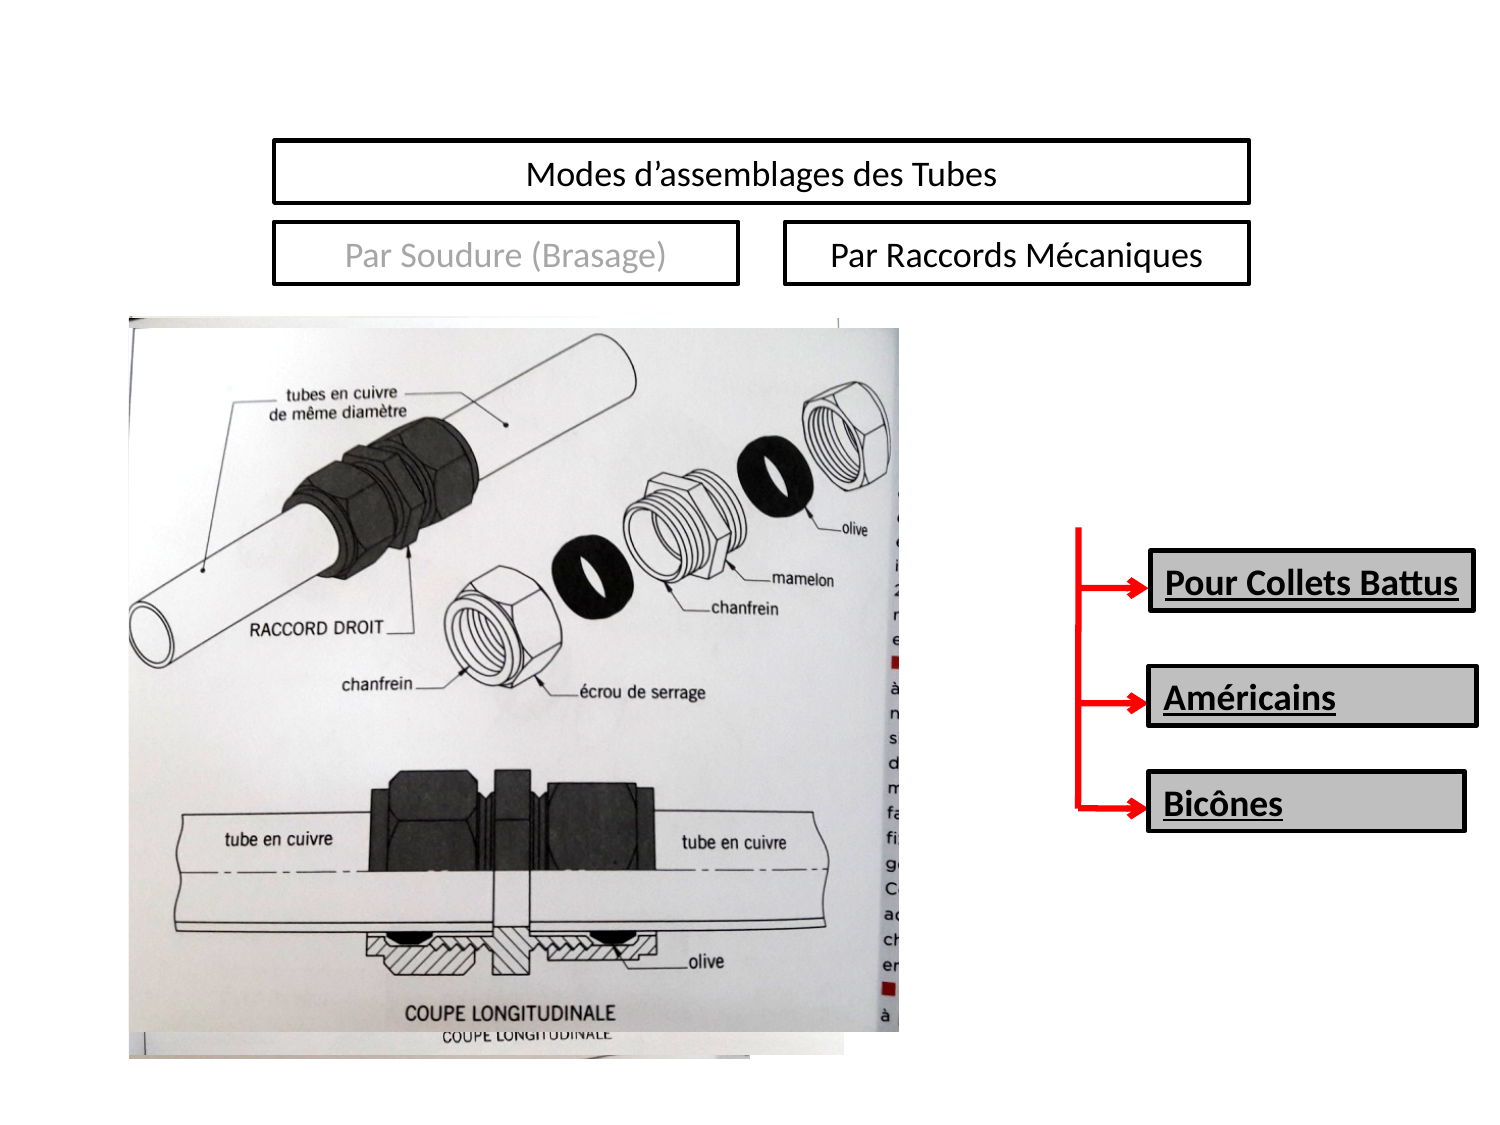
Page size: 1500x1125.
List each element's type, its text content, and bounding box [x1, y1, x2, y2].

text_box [152, 140, 1372, 528]
text_box Pour Collets Battus [1150, 550, 1474, 611]
text_box Bicônes [1148, 771, 1465, 832]
text_box Américains [1148, 665, 1477, 726]
picture [68, 327, 900, 1045]
